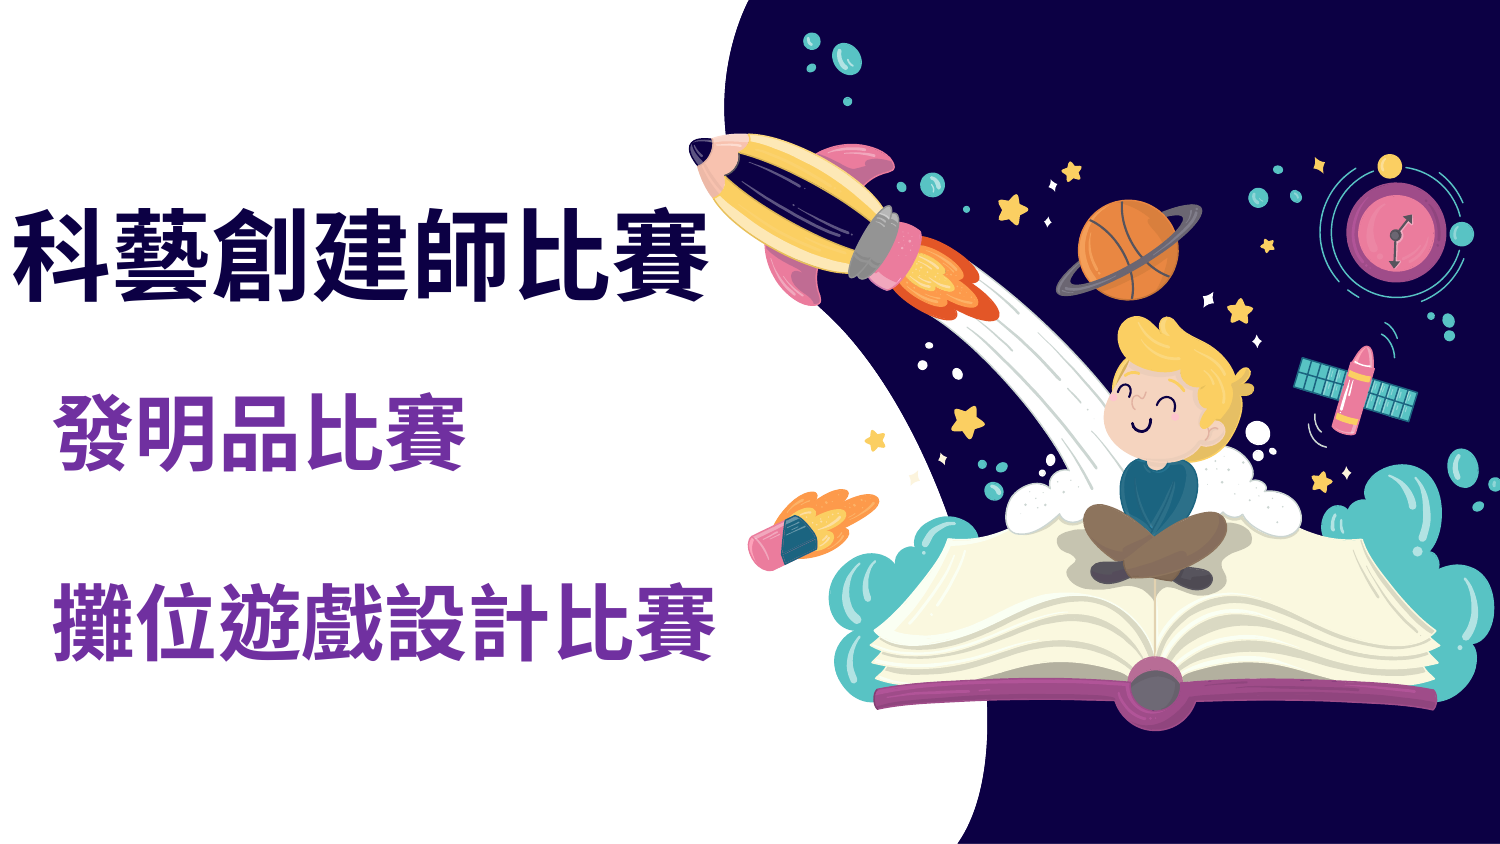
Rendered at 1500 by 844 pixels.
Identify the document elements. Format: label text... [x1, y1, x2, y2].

title 科藝創建師比賽 [0, 144, 683, 482]
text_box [688, 32, 1500, 732]
subtitle 發明品比賽 攤位遊戲設計比賽 [31, 416, 683, 547]
